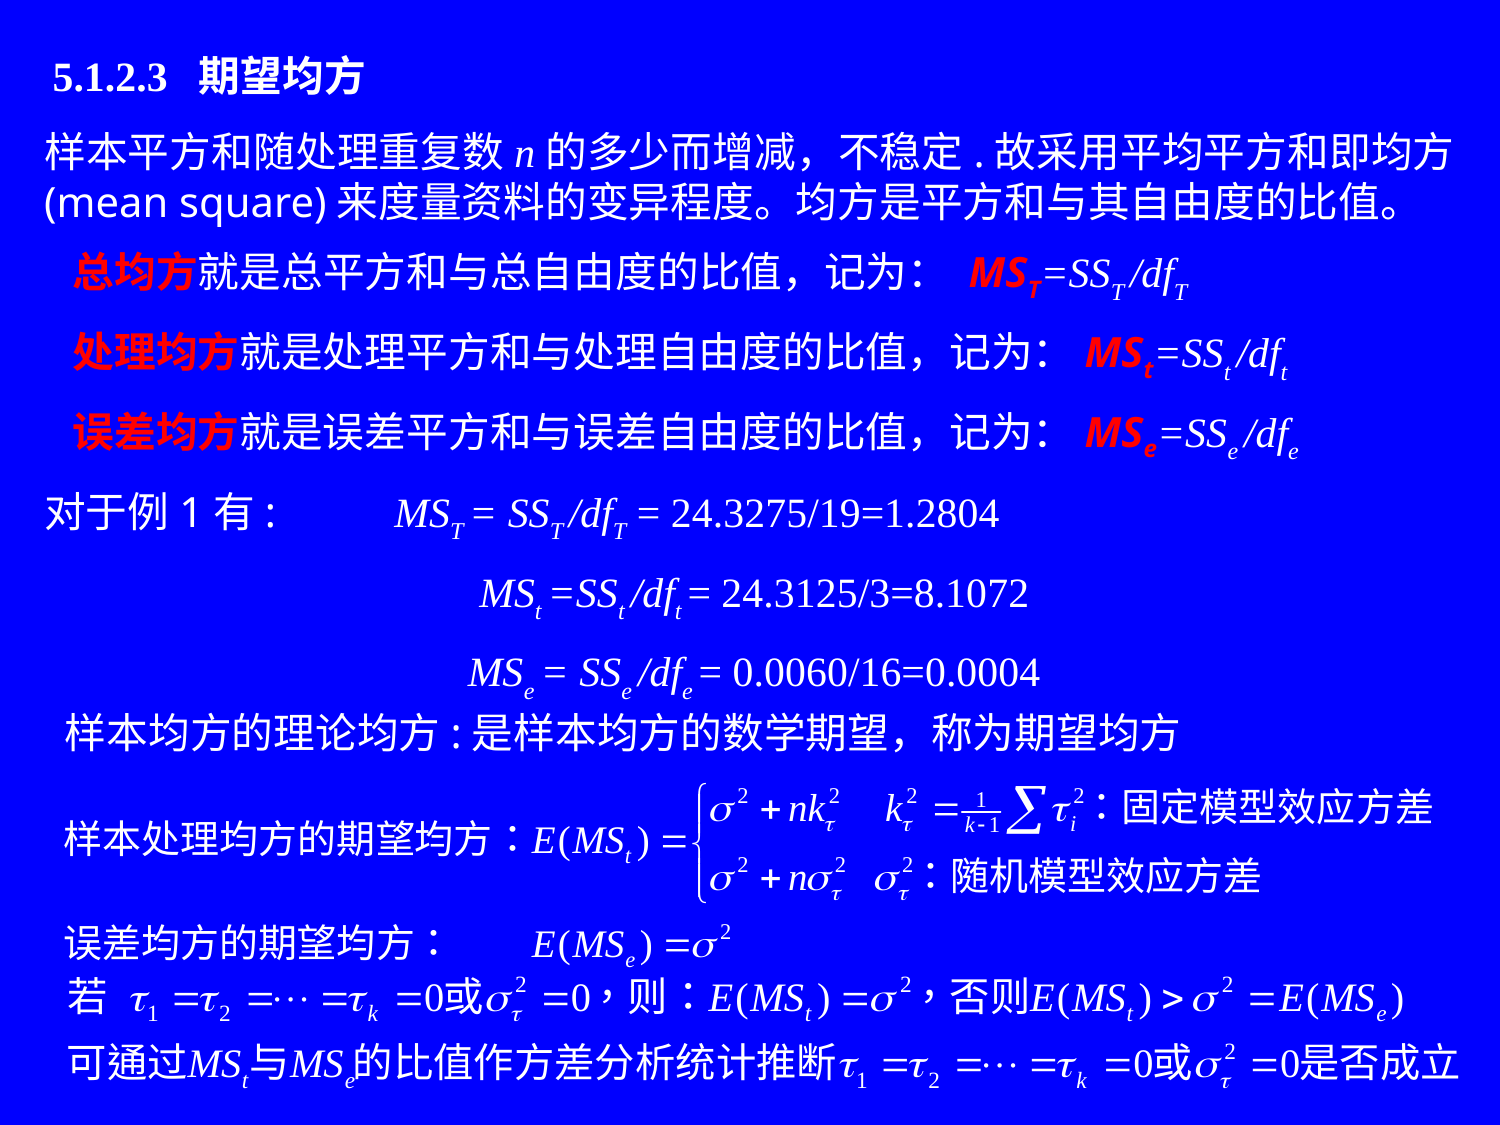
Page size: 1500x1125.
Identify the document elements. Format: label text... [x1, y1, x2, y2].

text_box 样本平方和随处理重复数n的多少而增减，不稳定.故采用平均平方和即均方(mean square)来度量资料的变异程度。均方是平方和与其自由度的比值。 总均方就是总平方和与总自由度的比值，记为： MST=SST /dfT 处理均方就是处理平方和与处理自由度的比值，记为：MSt=SSt /dft 误差均方就是误差平方和与误差自由度的比值，记为：MSe=SSe /dfe 对于例1有: MST = SST /dfT = 24.3275/19=1.2804 MSt =SSt /dft = 24.3125/3=8.1072 MSe = SSe /dfe = 0.0060/16=0.0004 [29, 117, 1480, 712]
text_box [49, 699, 1487, 977]
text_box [62, 967, 1468, 1097]
title 5.1.2.3 期望均方 [37, 49, 1313, 101]
